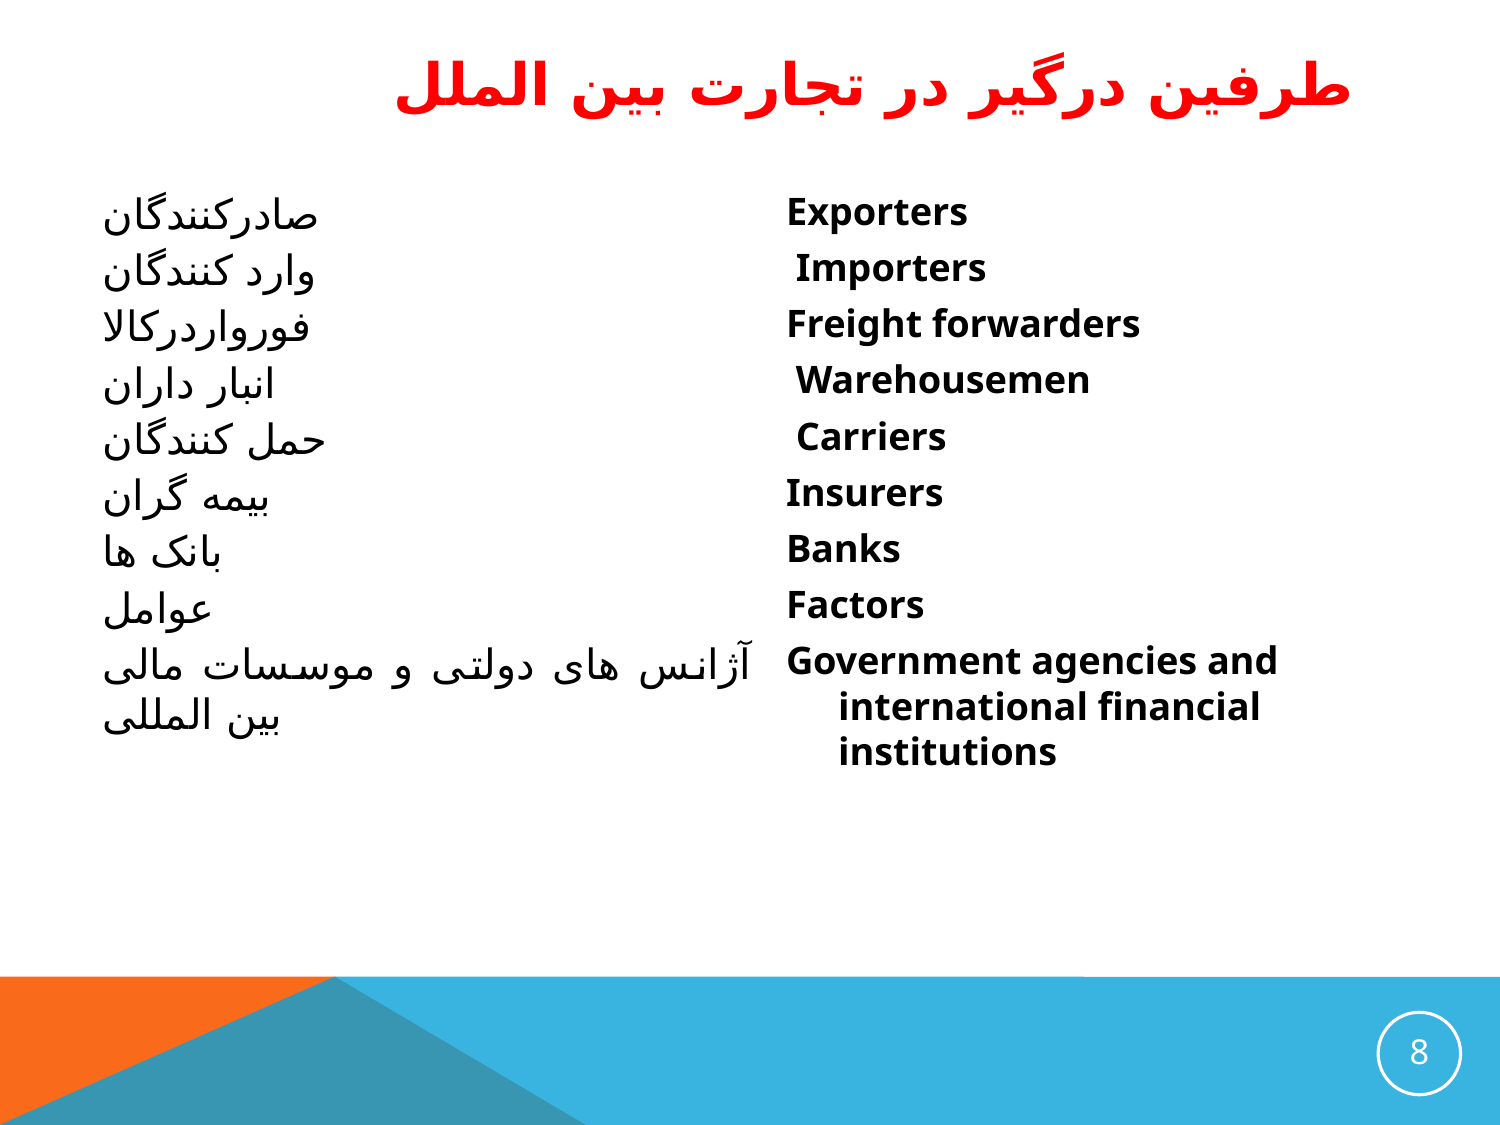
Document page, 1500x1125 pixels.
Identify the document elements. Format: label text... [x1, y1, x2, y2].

slide_number 8 [1376, 1010, 1463, 1097]
list صادرکنندگان وارد کنندگان فورواردرکالا انبار داران حمل کنندگان بیمه گران بانک ها عوامل آژانس های دولتی و موسسات مالی بین المللی [87, 179, 771, 789]
title طرفین درگیر در تجارت بین الملل [237, 37, 1369, 128]
list Exporters Importers Freight forwarders Warehousemen Carriers Insurers Banks Factors Government agencies and international financial institutions [771, 179, 1475, 789]
